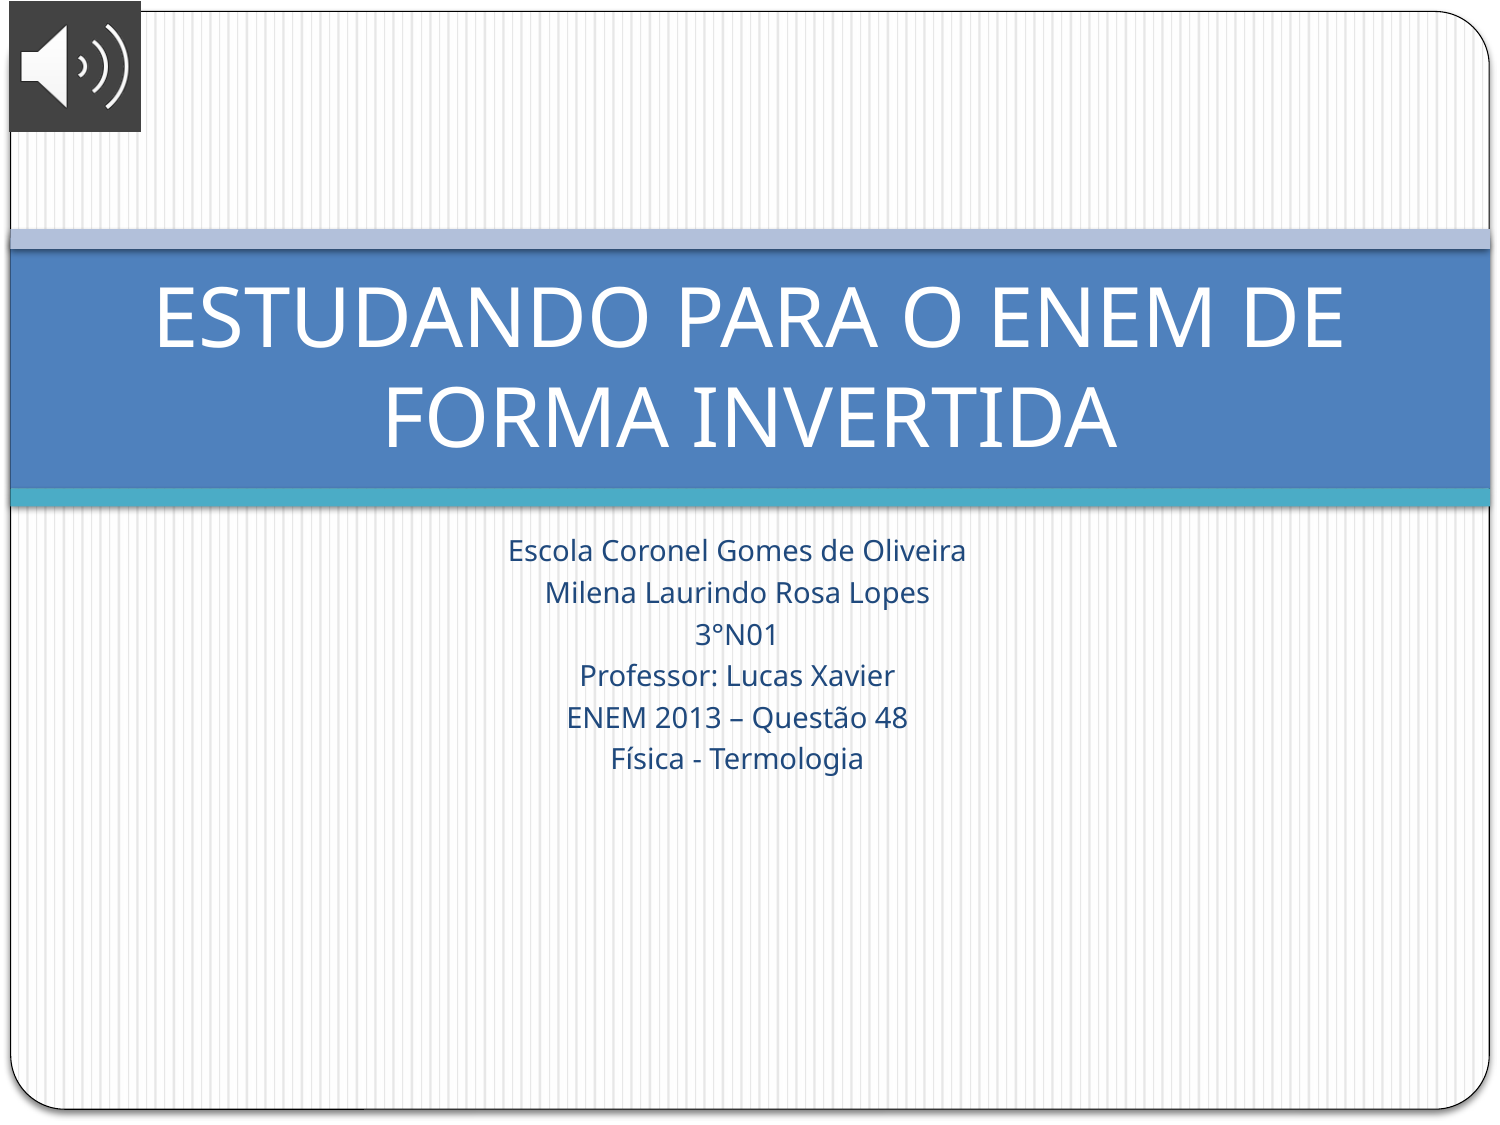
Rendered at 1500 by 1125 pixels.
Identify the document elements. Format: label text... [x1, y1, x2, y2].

subtitle Escola Coronel Gomes de Oliveira Milena Laurindo Rosa Lopes 3°N01 Professor: Lucas Xavier ENEM 2013 – Questão 48 Física - Termologia [212, 525, 1263, 788]
picture [8, 0, 142, 134]
title ESTUDANDO PARA O ENEM DE FORMA INVERTIDA [75, 247, 1425, 489]
